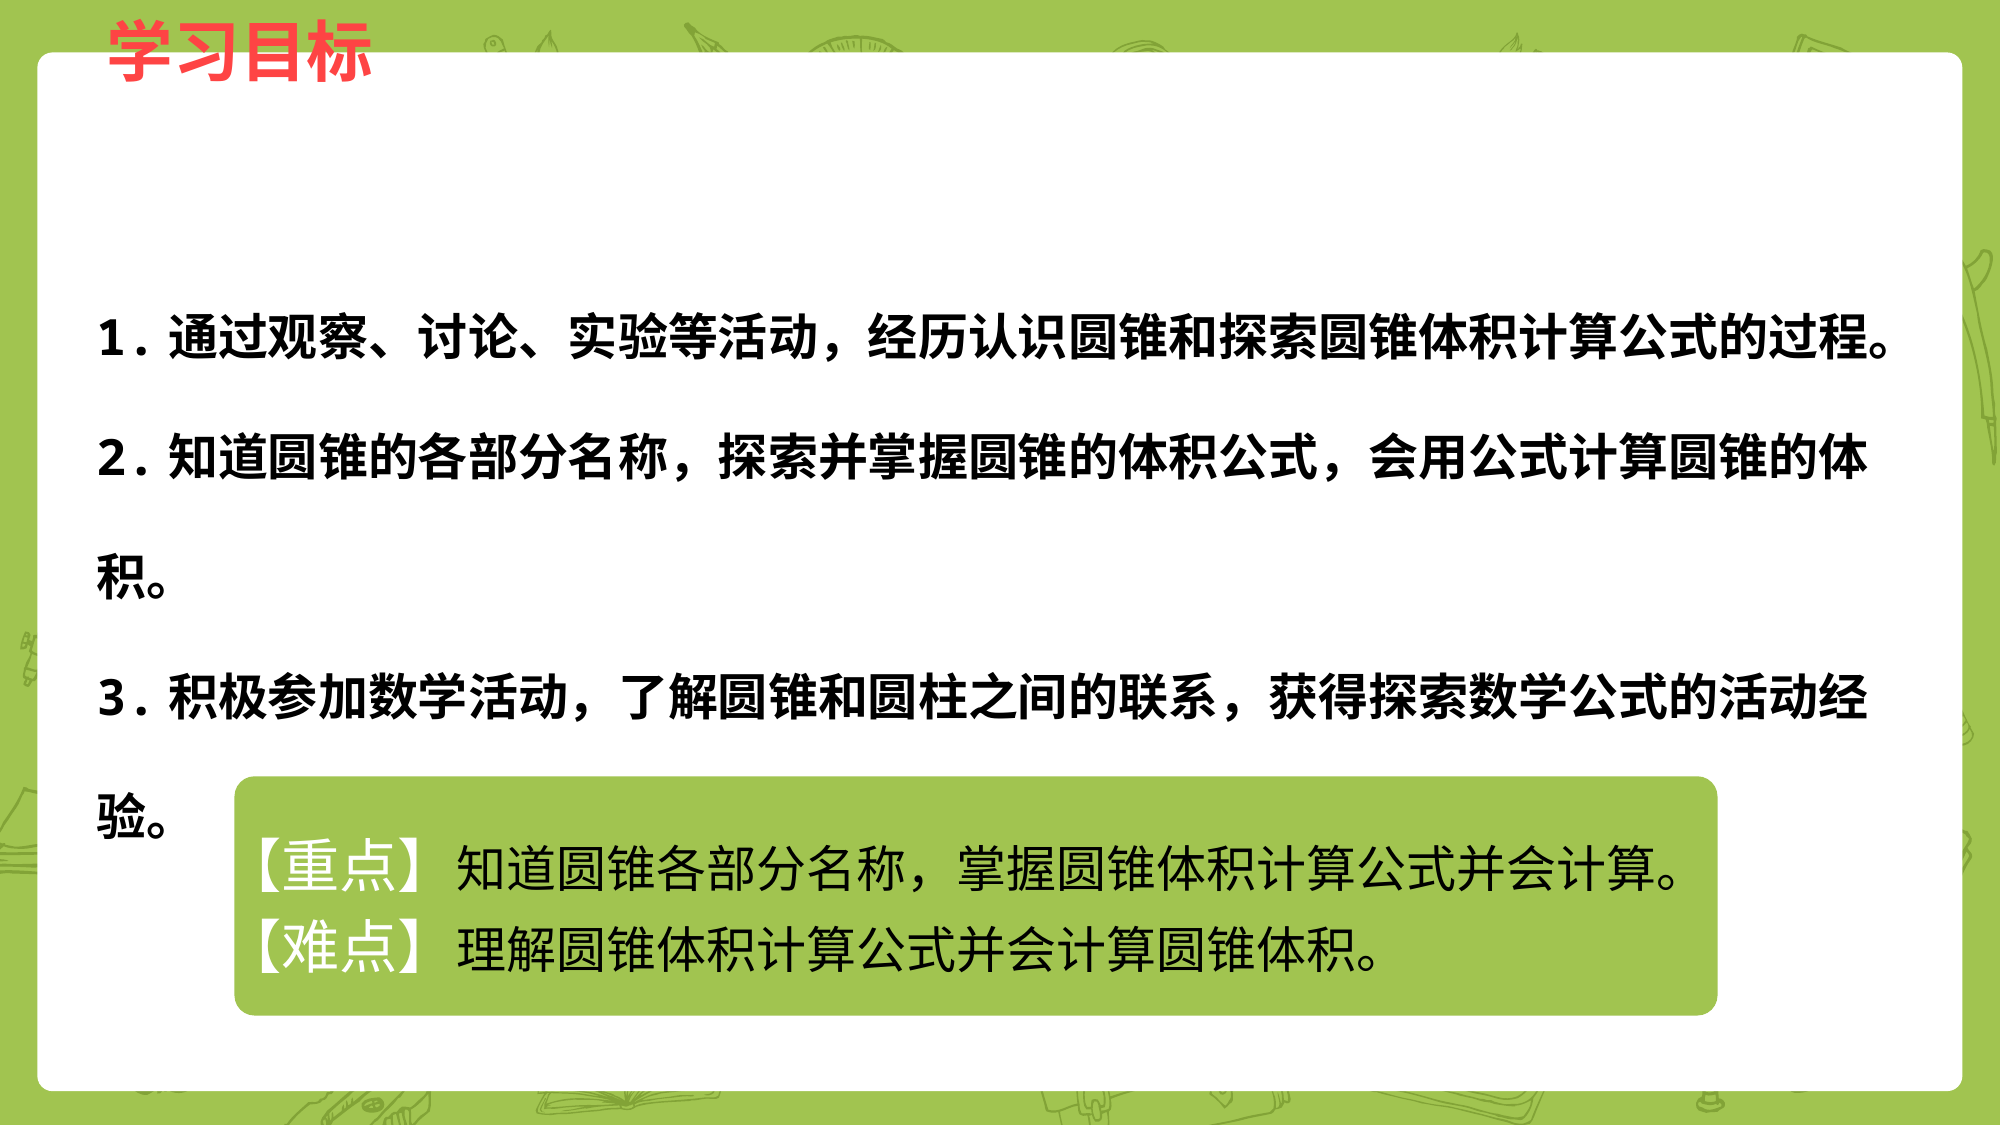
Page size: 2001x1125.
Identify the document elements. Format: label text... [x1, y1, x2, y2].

text_box 1.通过观察、讨论、实验等活动，经历认识圆锥和探索圆锥体积计算公式的过程。 2.知道圆锥的各部分名称，探索并掌握圆锥的体积公式，会用公式计算圆锥的体积。 3.积极参加数学活动，了解圆锥和圆柱之间的联系，获得探索数学公式的活动经验。 [76, 235, 1932, 856]
text_box [233, 971, 1719, 1017]
text_box 【重点】知道圆锥各部分名称，掌握圆锥体积计算公式并会计算。 【难点】理解圆锥体积计算公式并会计算圆锥体积。 [197, 821, 1821, 971]
